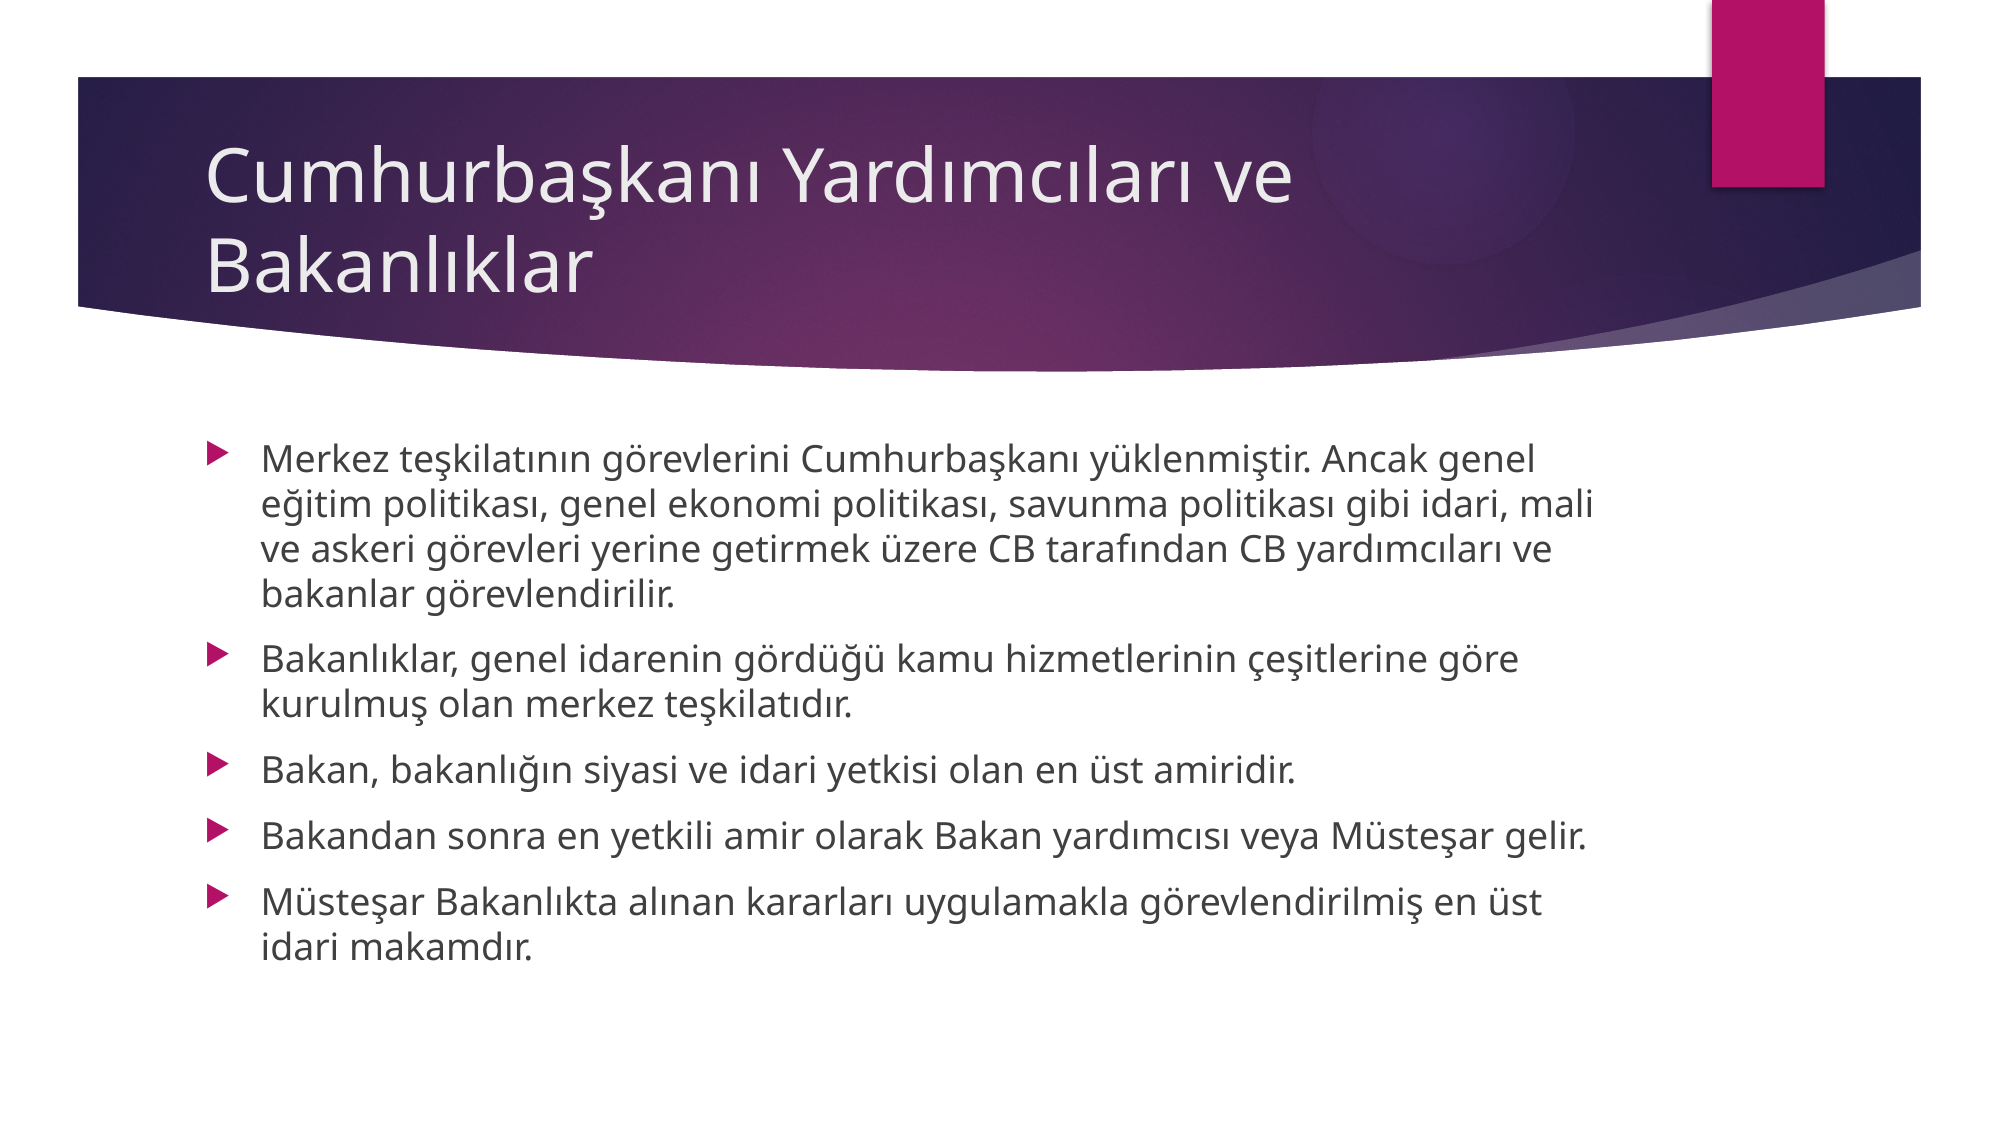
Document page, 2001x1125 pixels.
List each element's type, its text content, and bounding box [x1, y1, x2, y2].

title Cumhurbaşkanı Yardımcıları ve Bakanlıklar [189, 159, 1627, 276]
list Merkez teşkilatının görevlerini Cumhurbaşkanı yüklenmiştir. Ancak genel eğitim politikası, genel ekonomi politikası, savunma politikası gibi idari, mali ve askeri görevleri yerine getirmek üzere CB tarafından CB yardımcıları ve bakanlar görevlendirilir. Bakanlıklar, genel idarenin gördüğü kamu hizmetlerinin çeşitlerine göre kurulmuş olan merkez teşkilatıdır. Bakan, bakanlığın siyasi ve idari yetkisi olan en üst amiridir. Bakandan sonra en yetkili amir olarak Bakan yardımcısı veya Müsteşar gelir. Müsteşar Bakanlıkta alınan kararları uygulamakla görevlendirilmiş en üst idari makamdır. [189, 427, 1638, 988]
